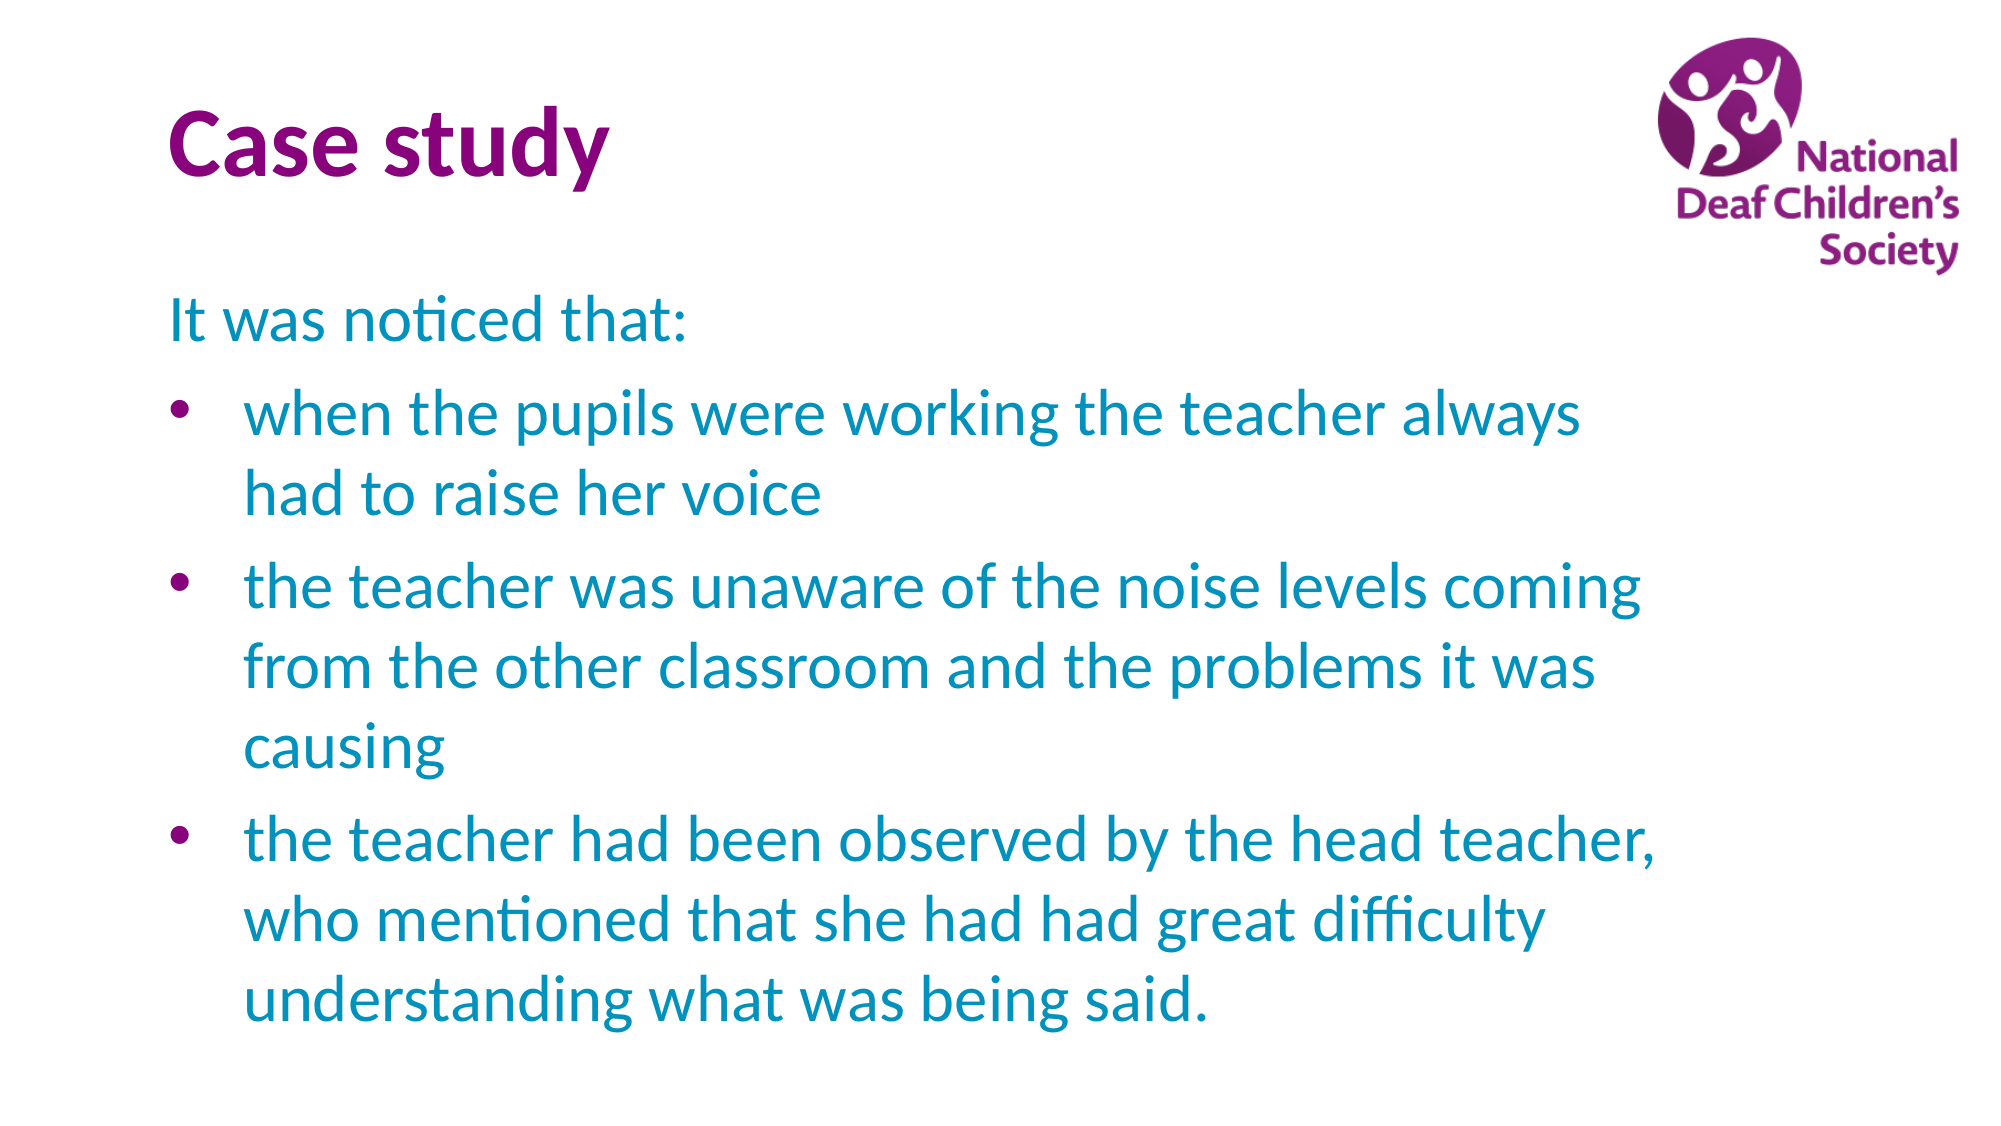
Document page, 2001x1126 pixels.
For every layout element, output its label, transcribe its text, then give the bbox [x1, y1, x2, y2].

picture [1616, 0, 2001, 313]
subtitle It was noticed that: when the pupils were working the teacher always had to raise her voice the teacher was unaware of the noise levels coming from the other classroom and the problems it was causing the teacher had been observed by the head teacher, who mentioned that she had had great difficulty understanding what was being said. [147, 264, 1686, 939]
title Case study [147, 125, 1377, 264]
